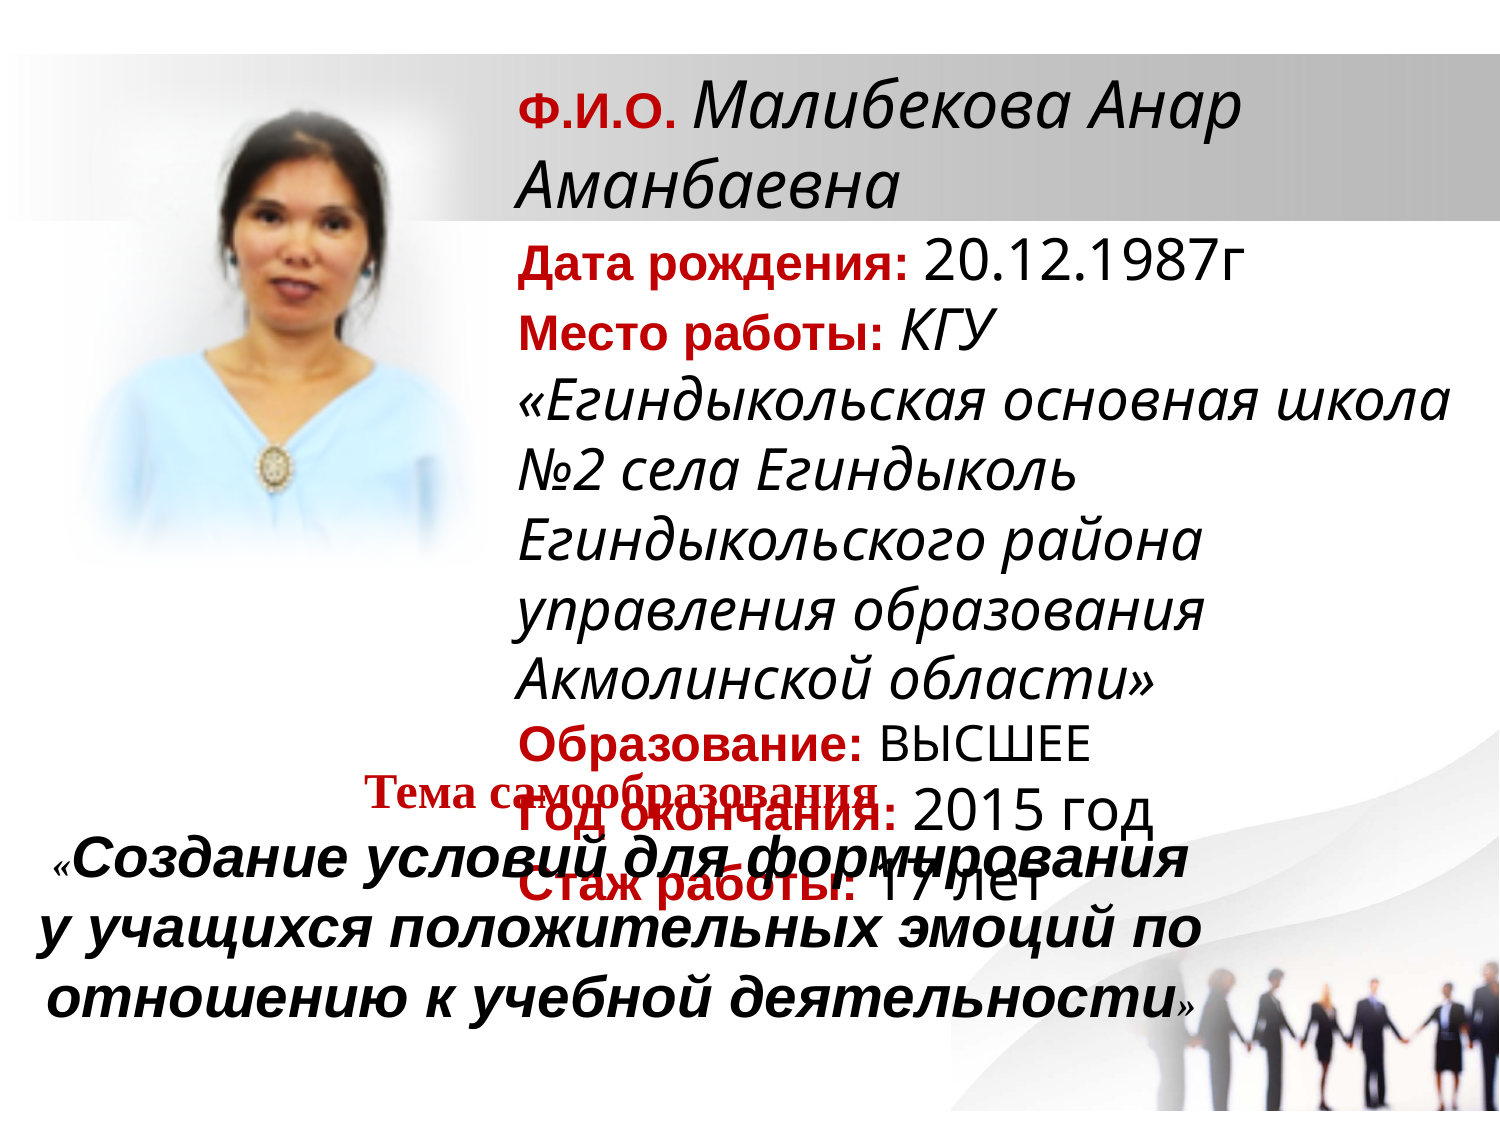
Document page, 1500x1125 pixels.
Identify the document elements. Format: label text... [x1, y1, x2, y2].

text_box Тема самообразования «Создание условий для формирования у учащихся положительных эмоций по отношению к учебной деятельности» [17, 751, 1225, 1037]
text_box Ф.И.О. Малибекова Анар Аманбаевна Дата рождения: 20.12.1987г Место работы: КГУ «Егиндыкольская основная школа №2 села Егиндыколь Егиндыкольского района управления образования Акмолинской области» Образование: ВЫСШЕЕ Год окончания: 2015 год Стаж работы: 17 лет [503, 54, 1483, 666]
picture [951, 728, 1499, 1111]
picture [64, 66, 491, 570]
